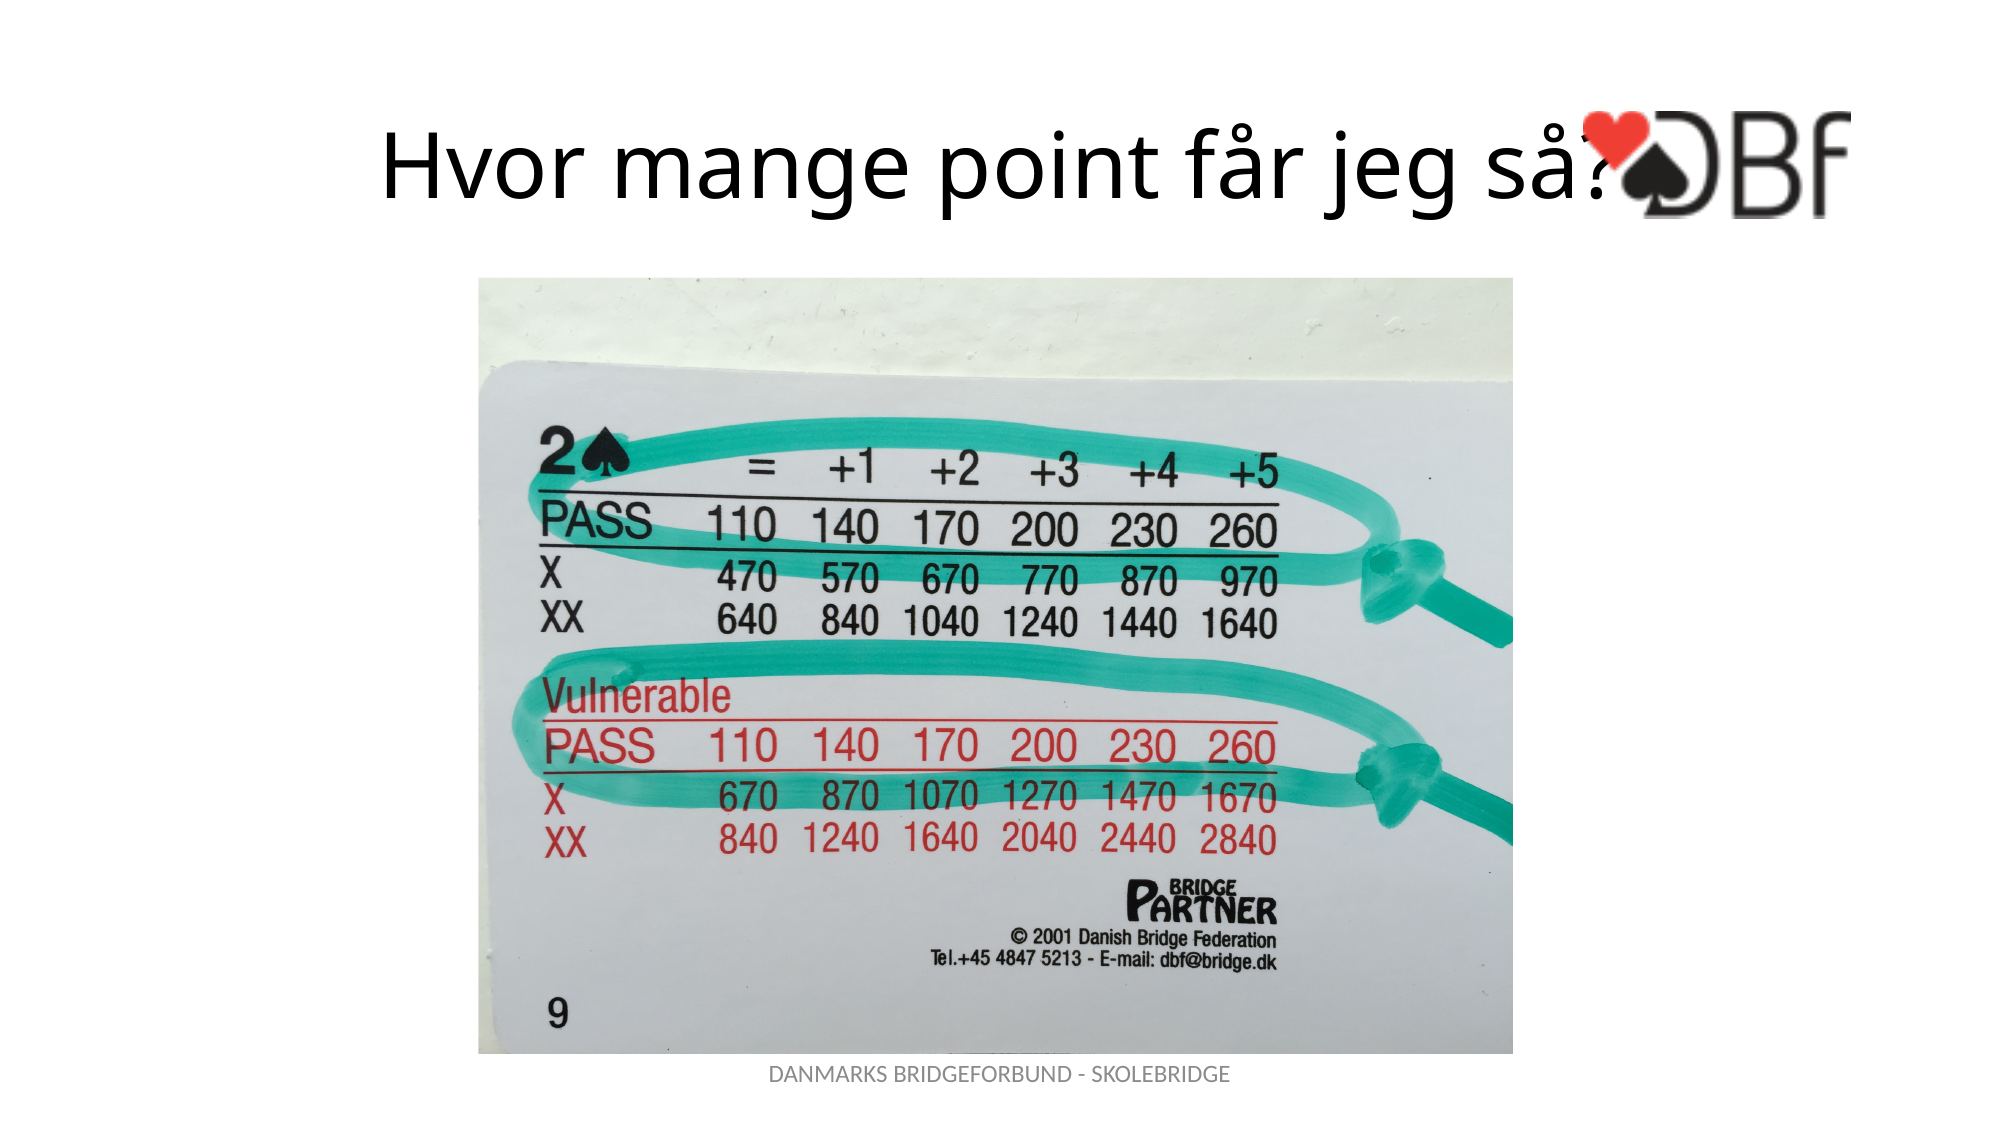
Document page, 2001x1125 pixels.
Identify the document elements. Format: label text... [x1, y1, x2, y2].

title Hvor mange point får jeg så? [137, 59, 1863, 278]
picture [1583, 111, 1851, 219]
picture [480, 278, 607, 1054]
picture [1384, 278, 1512, 1054]
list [607, 147, 1384, 1125]
